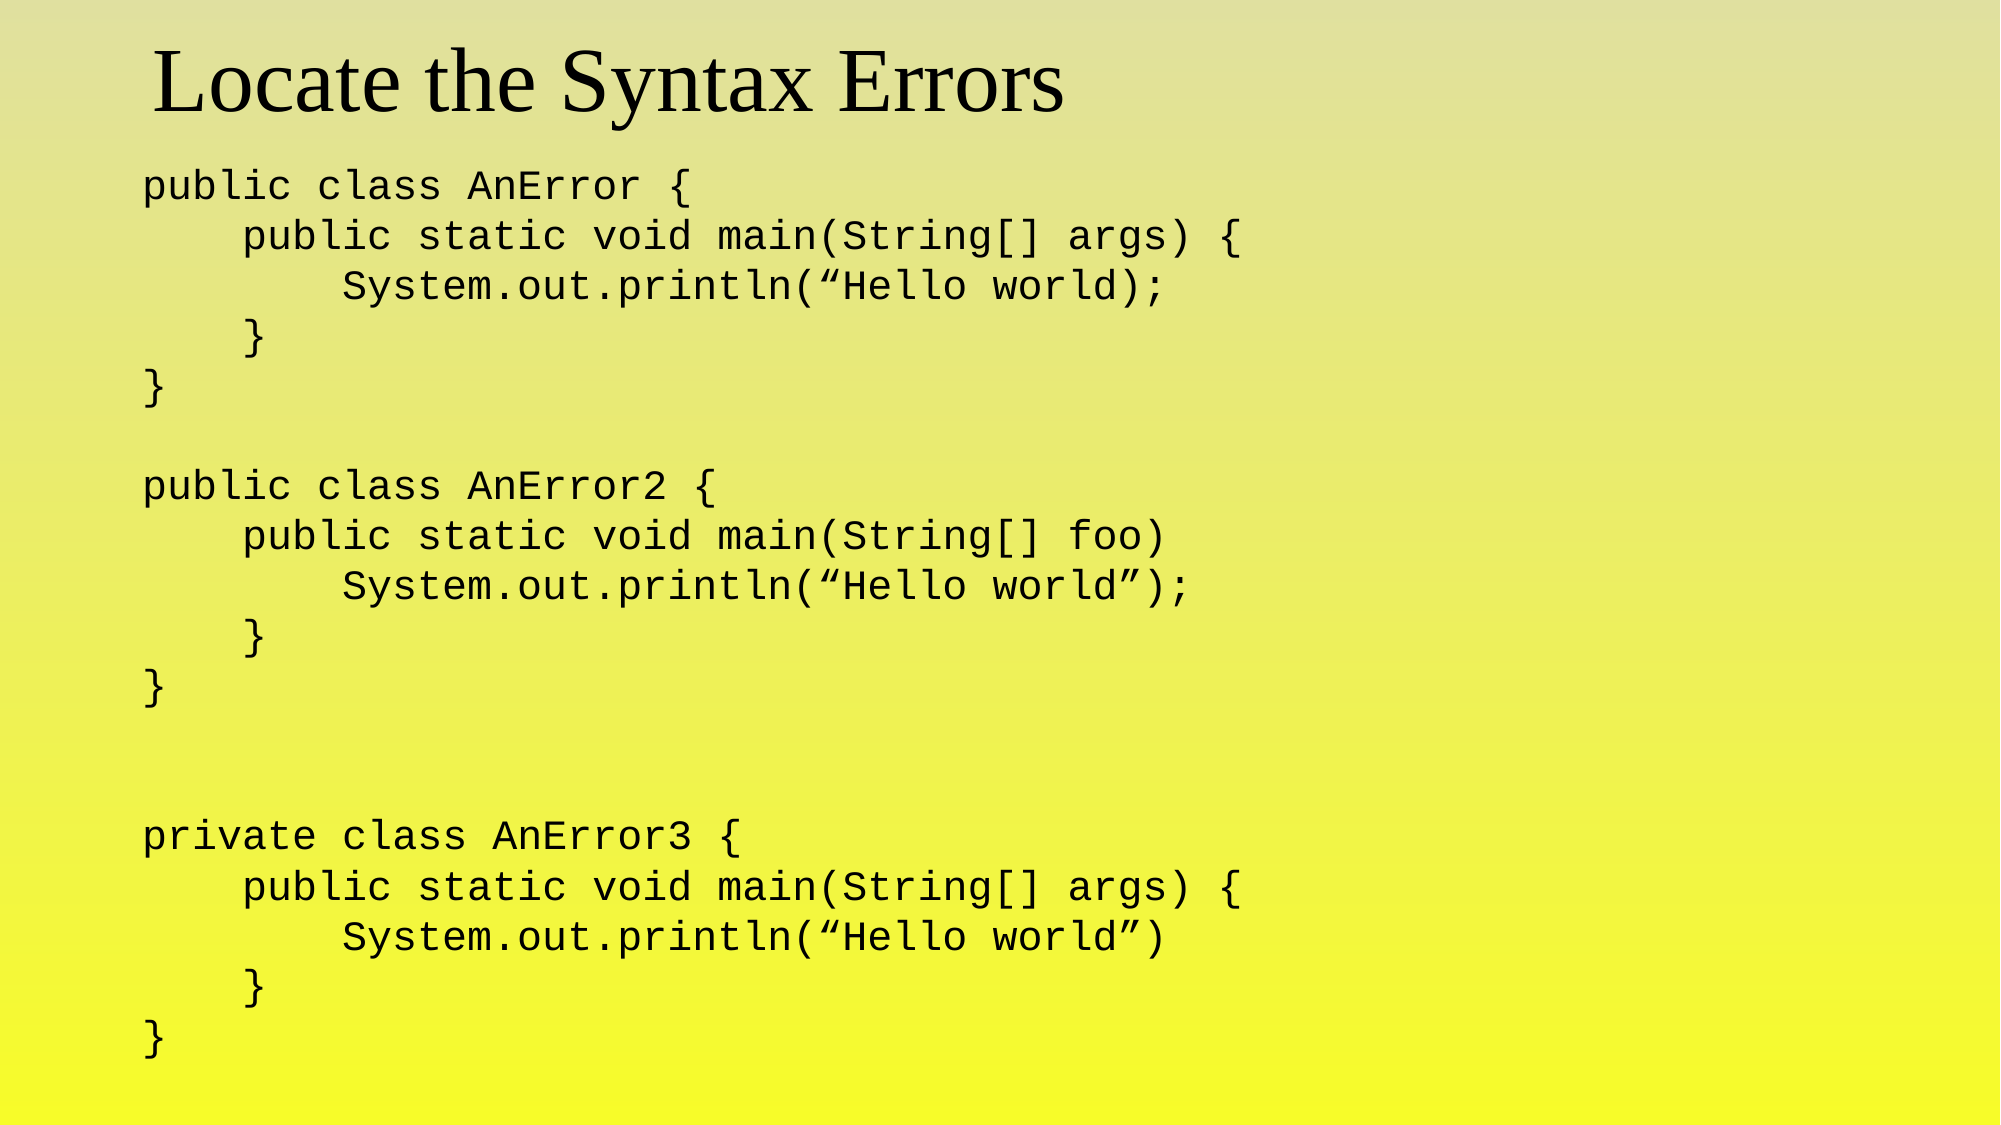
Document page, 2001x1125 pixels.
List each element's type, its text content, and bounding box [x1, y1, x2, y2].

text_box public class AnError { public static void main(String[] args) { System.out.println(“Hello world); } } public class AnError2 { public static void main(String[] foo) System.out.println(“Hello world”); } } private class AnError3 { public static void main(String[] args) { System.out.println(“Hello world”) } } [127, 150, 1257, 1116]
title Locate the Syntax Errors [137, 0, 1863, 191]
